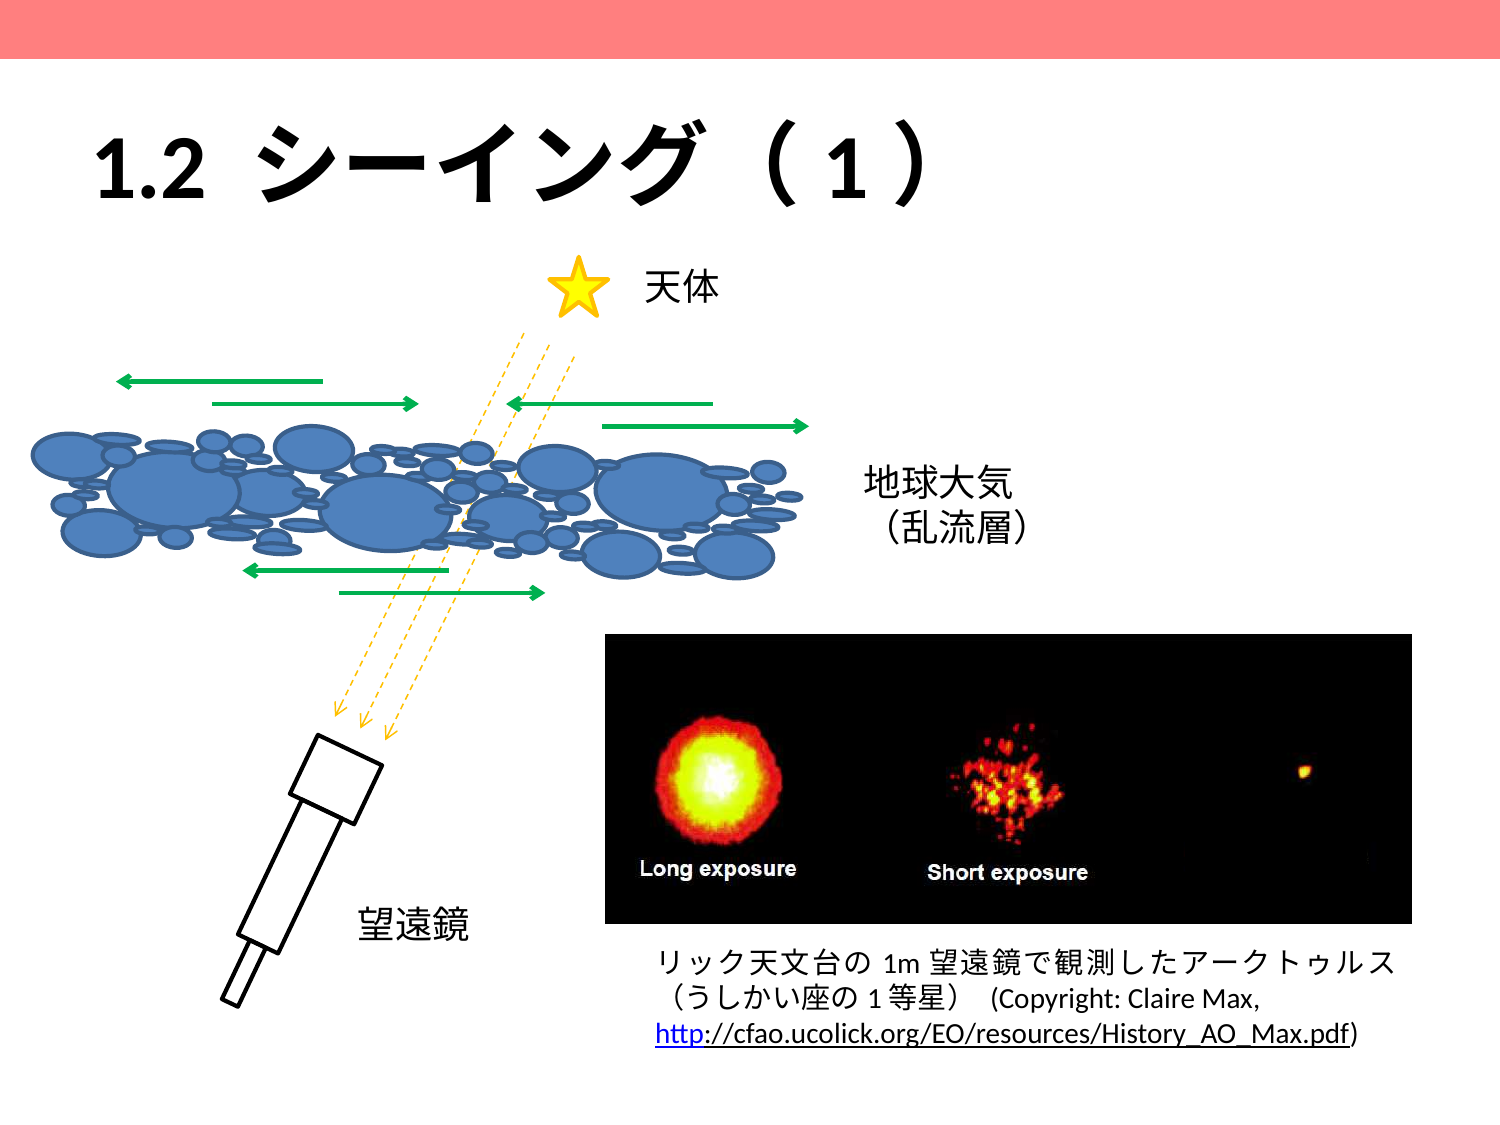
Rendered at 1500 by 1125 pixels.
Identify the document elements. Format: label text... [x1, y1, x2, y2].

title 1.2 シーイング（1） [75, 67, 1425, 256]
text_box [149, 840, 431, 913]
picture [604, 633, 1412, 924]
text_box 天体 [630, 255, 735, 315]
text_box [334, 602, 354, 717]
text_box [30, 381, 810, 594]
text_box [547, 254, 611, 318]
text_box 望遠鏡 [342, 893, 486, 954]
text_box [334, 332, 525, 379]
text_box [385, 602, 575, 741]
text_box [359, 602, 550, 729]
text_box 地球大気 （乱流層） [848, 451, 1066, 556]
text_box リック天文台の1m望遠鏡で観測したアークトゥルス（うしかい座の1等星） (Copyright: Claire Max, http://cfao.ucolick.org/EO/resources/History_AO_Max.pdf) [640, 937, 1412, 1057]
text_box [359, 344, 550, 379]
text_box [554, 356, 575, 379]
text_box [0, 0, 1500, 61]
